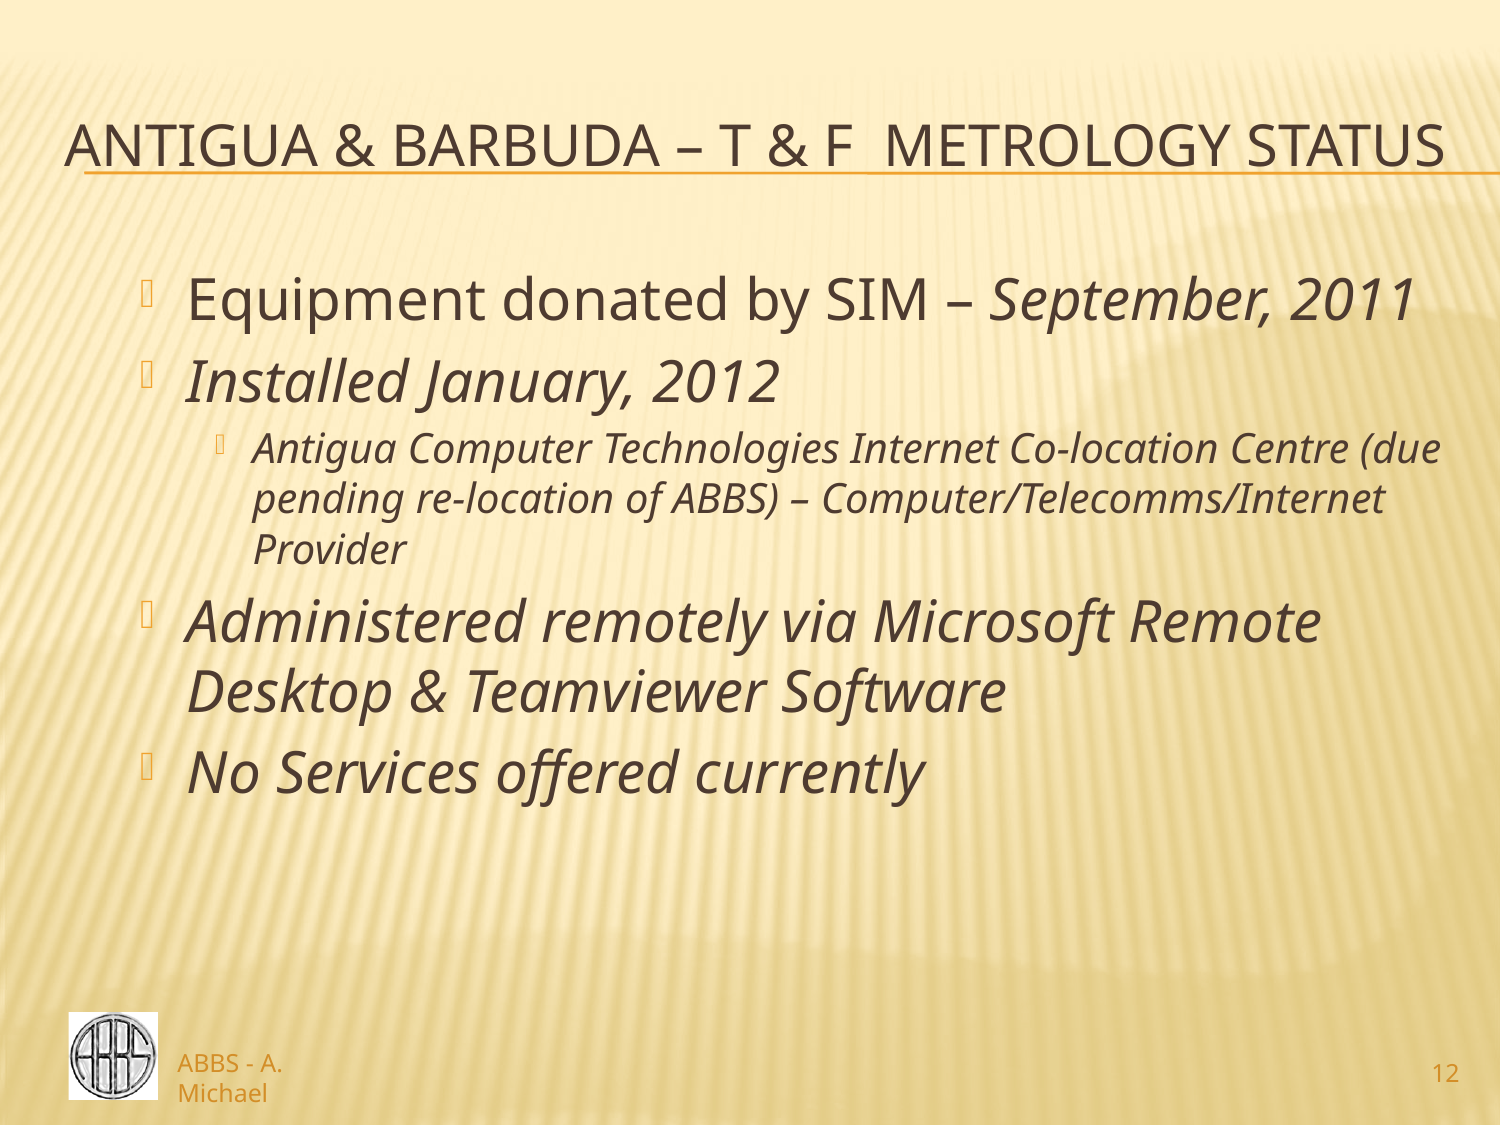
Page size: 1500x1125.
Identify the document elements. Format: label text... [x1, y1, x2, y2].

list Equipment donated by SIM – September, 2011 Installed January, 2012 Antigua Computer Technologies Internet Co-location Centre (due pending re-location of ABBS) – Computer/Telecomms/Internet Provider Administered remotely via Microsoft Remote Desktop & Teamviewer Software No Services offered currently [50, 254, 1475, 998]
title Antigua & barbuda – T & F metrology status [50, 75, 1475, 213]
picture [68, 1012, 158, 1100]
slide_number 12 [1350, 1050, 1475, 1091]
footer ABBS - A. Michael [162, 1040, 388, 1088]
